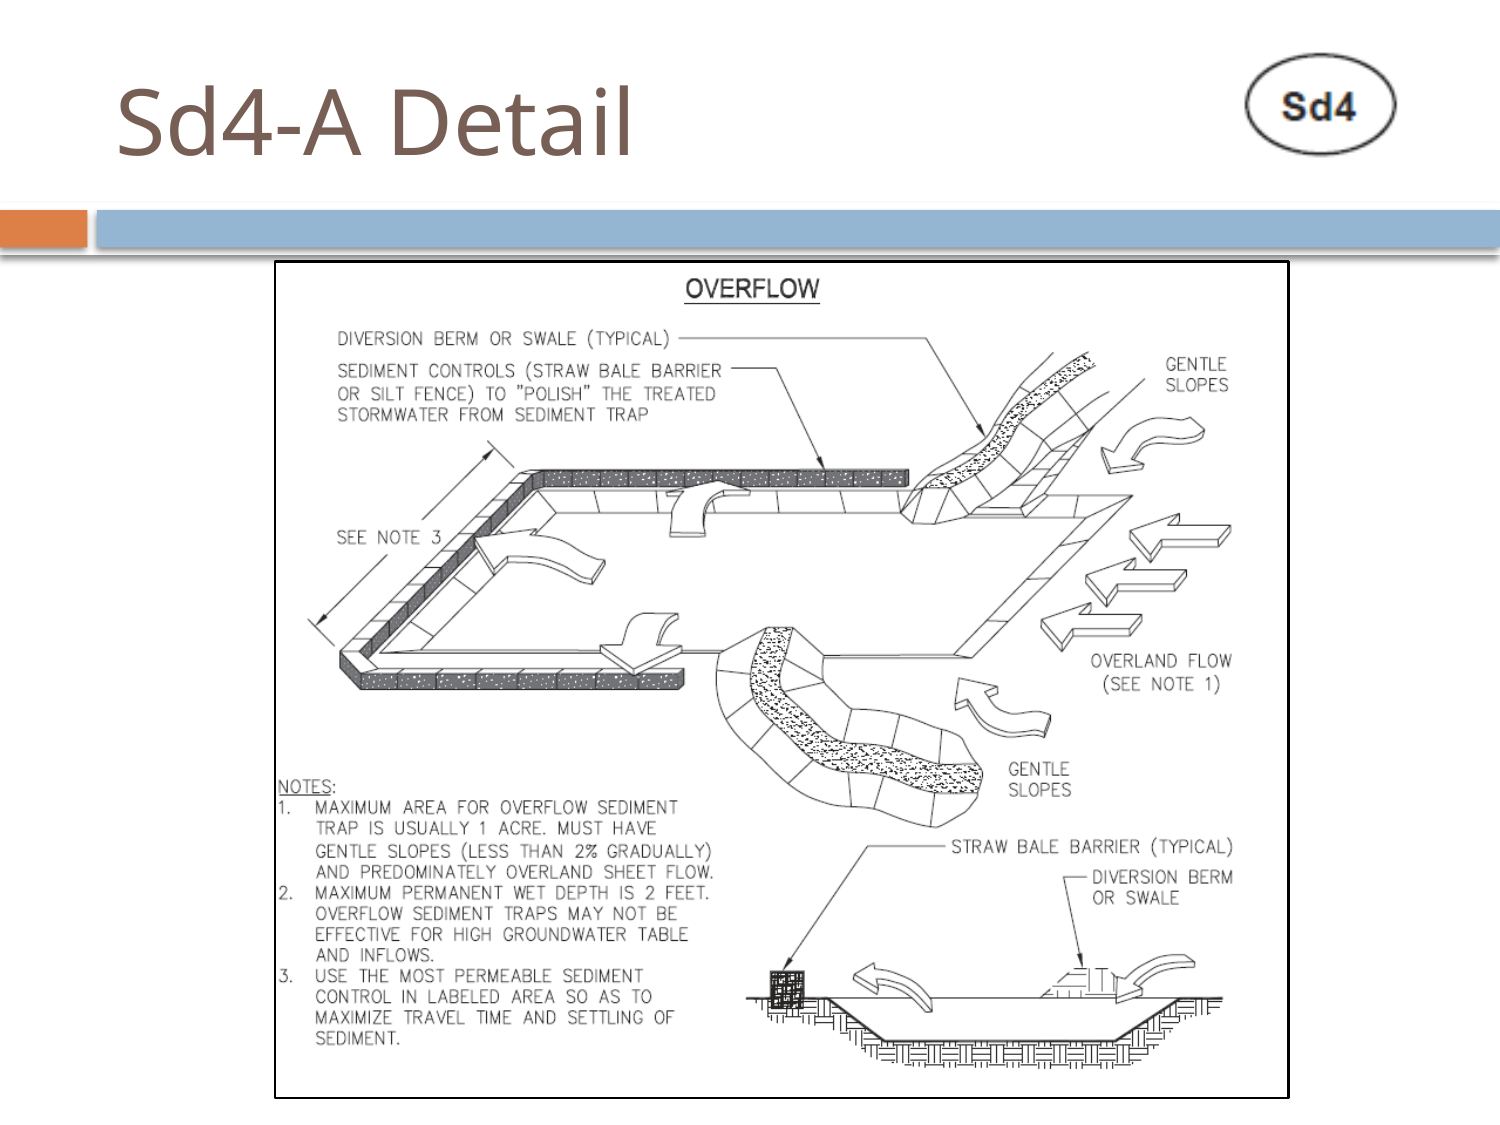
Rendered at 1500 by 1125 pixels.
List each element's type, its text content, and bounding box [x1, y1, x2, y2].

picture [275, 262, 1288, 1098]
picture [1224, 49, 1407, 165]
title Sd4-A Detail [100, 37, 1438, 200]
